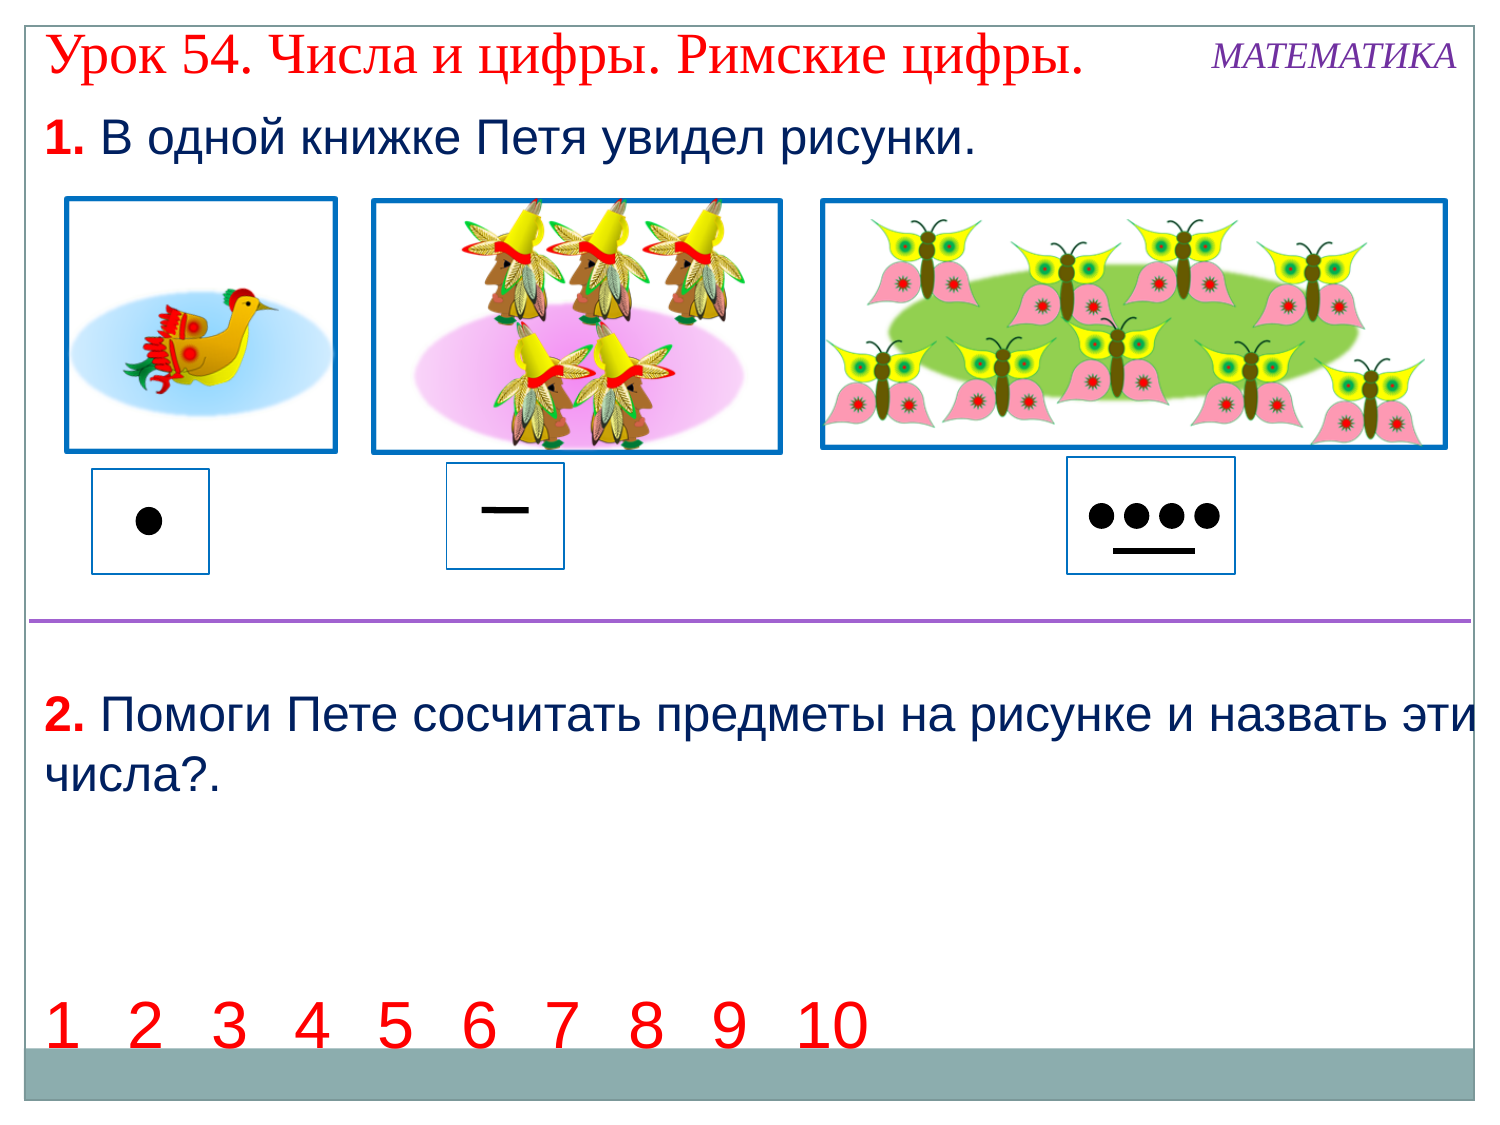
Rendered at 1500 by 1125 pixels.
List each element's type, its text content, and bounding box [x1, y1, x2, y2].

text_box 1 [29, 974, 88, 1070]
text_box 7 [530, 974, 589, 1070]
text_box 6 [446, 974, 506, 1070]
text_box 8 [613, 974, 672, 1070]
picture [820, 197, 1448, 450]
text_box 9 [696, 974, 756, 1070]
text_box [92, 468, 210, 575]
picture [64, 196, 338, 455]
text_box 3 [196, 974, 255, 1070]
text_box 2. Помоги Пете сосчитать предметы на рисунке и назвать эти числа?. [29, 674, 1500, 809]
text_box 10 [780, 974, 886, 1070]
text_box Урок 54. Числа и цифры. Римские цифры. [29, 7, 1184, 93]
text_box 2 [112, 974, 172, 1070]
text_box 4 [279, 974, 339, 1070]
text_box 1. В одной книжке Петя увидел рисунки. [29, 96, 1206, 172]
picture [371, 197, 783, 455]
text_box МАТЕМАТИКА [1196, 23, 1472, 83]
text_box 5 [363, 974, 422, 1070]
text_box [446, 462, 564, 569]
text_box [1066, 460, 1235, 575]
